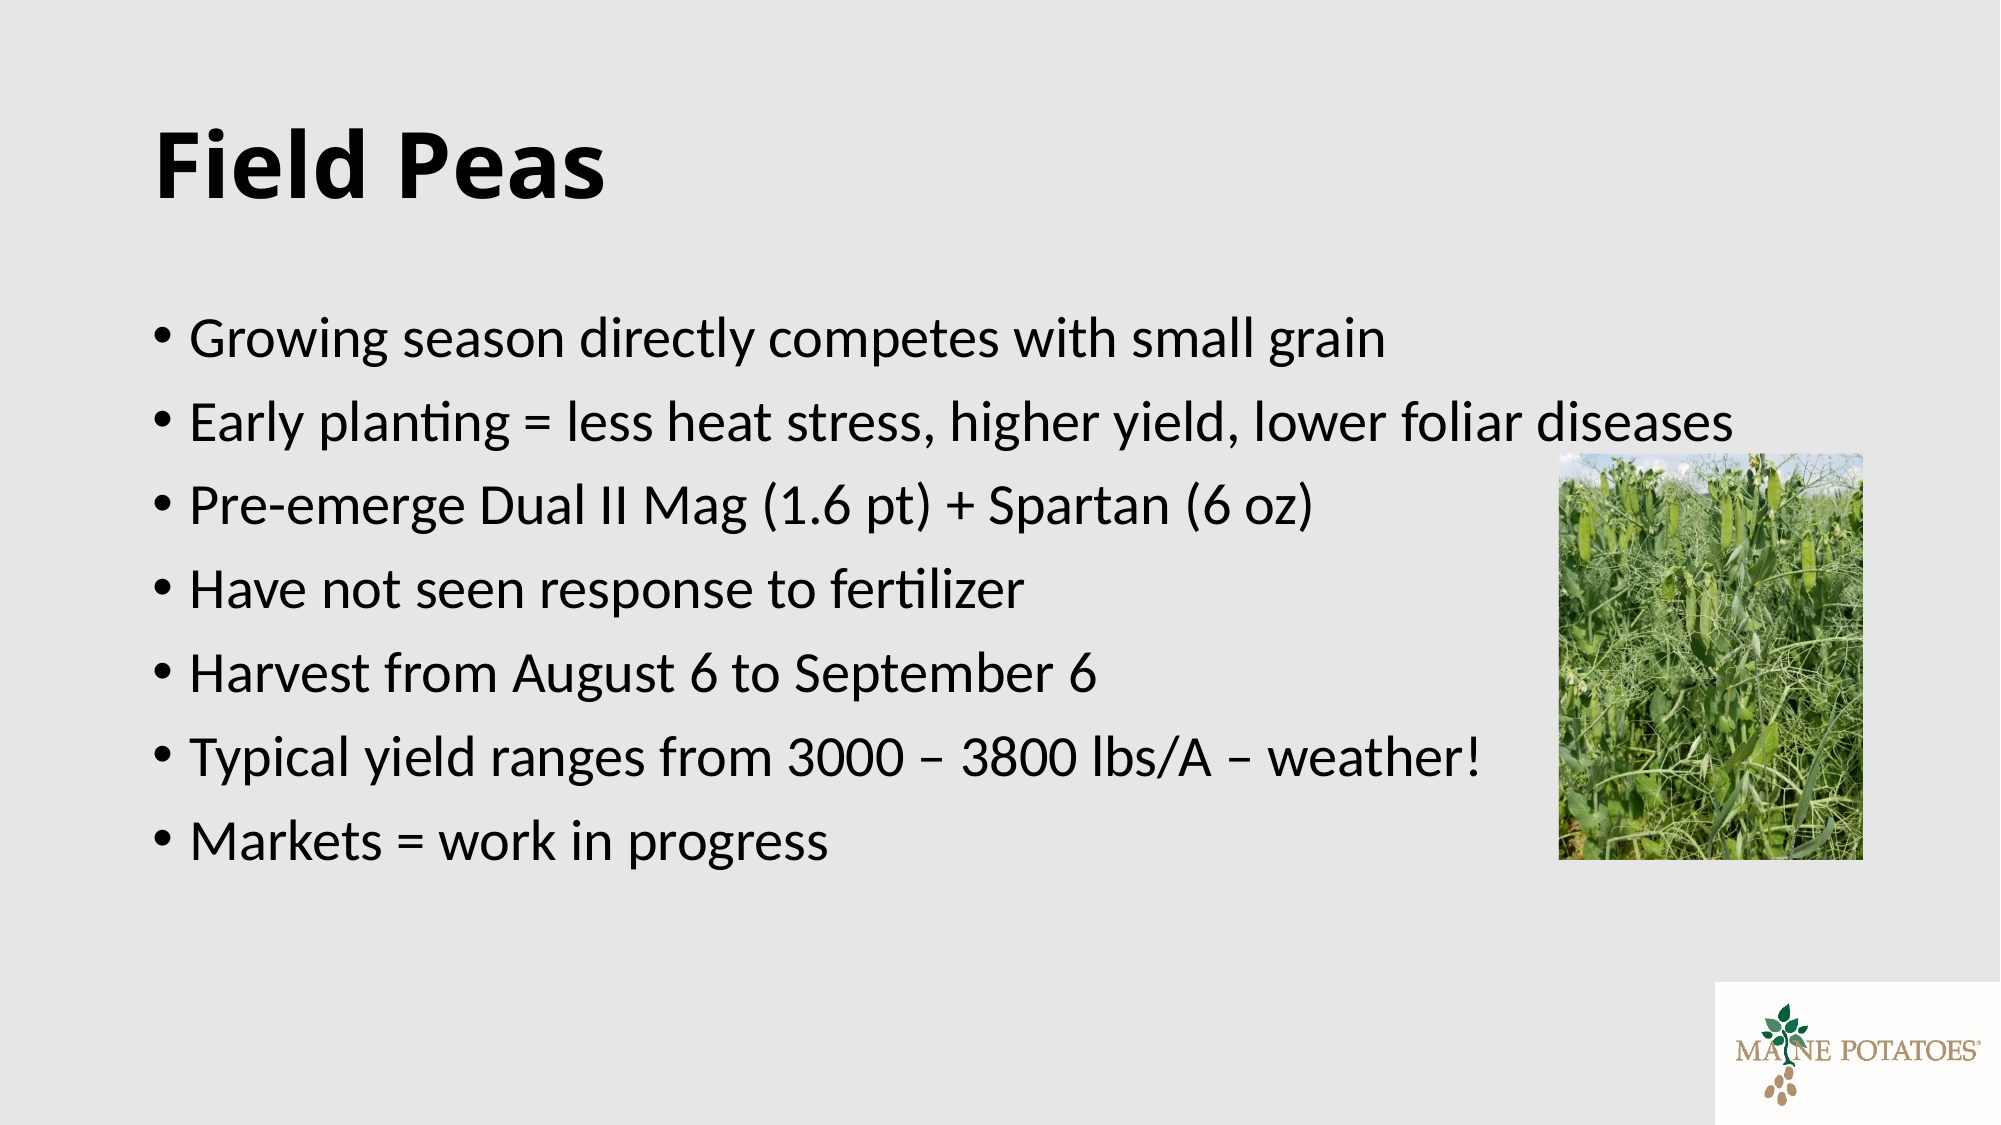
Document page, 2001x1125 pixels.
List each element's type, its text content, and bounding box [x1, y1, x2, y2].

list Growing season directly competes with small grain Early planting = less heat stress, higher yield, lower foliar diseases Pre-emerge Dual II Mag (1.6 pt) + Spartan (6 oz) Have not seen response to fertilizer Harvest from August 6 to September 6 Typical yield ranges from 3000 – 3800 lbs/A – weather! Markets = work in progress [137, 299, 1863, 1014]
title Field Peas [137, 59, 1863, 278]
picture [1715, 982, 2000, 1125]
picture [1507, 454, 1914, 859]
